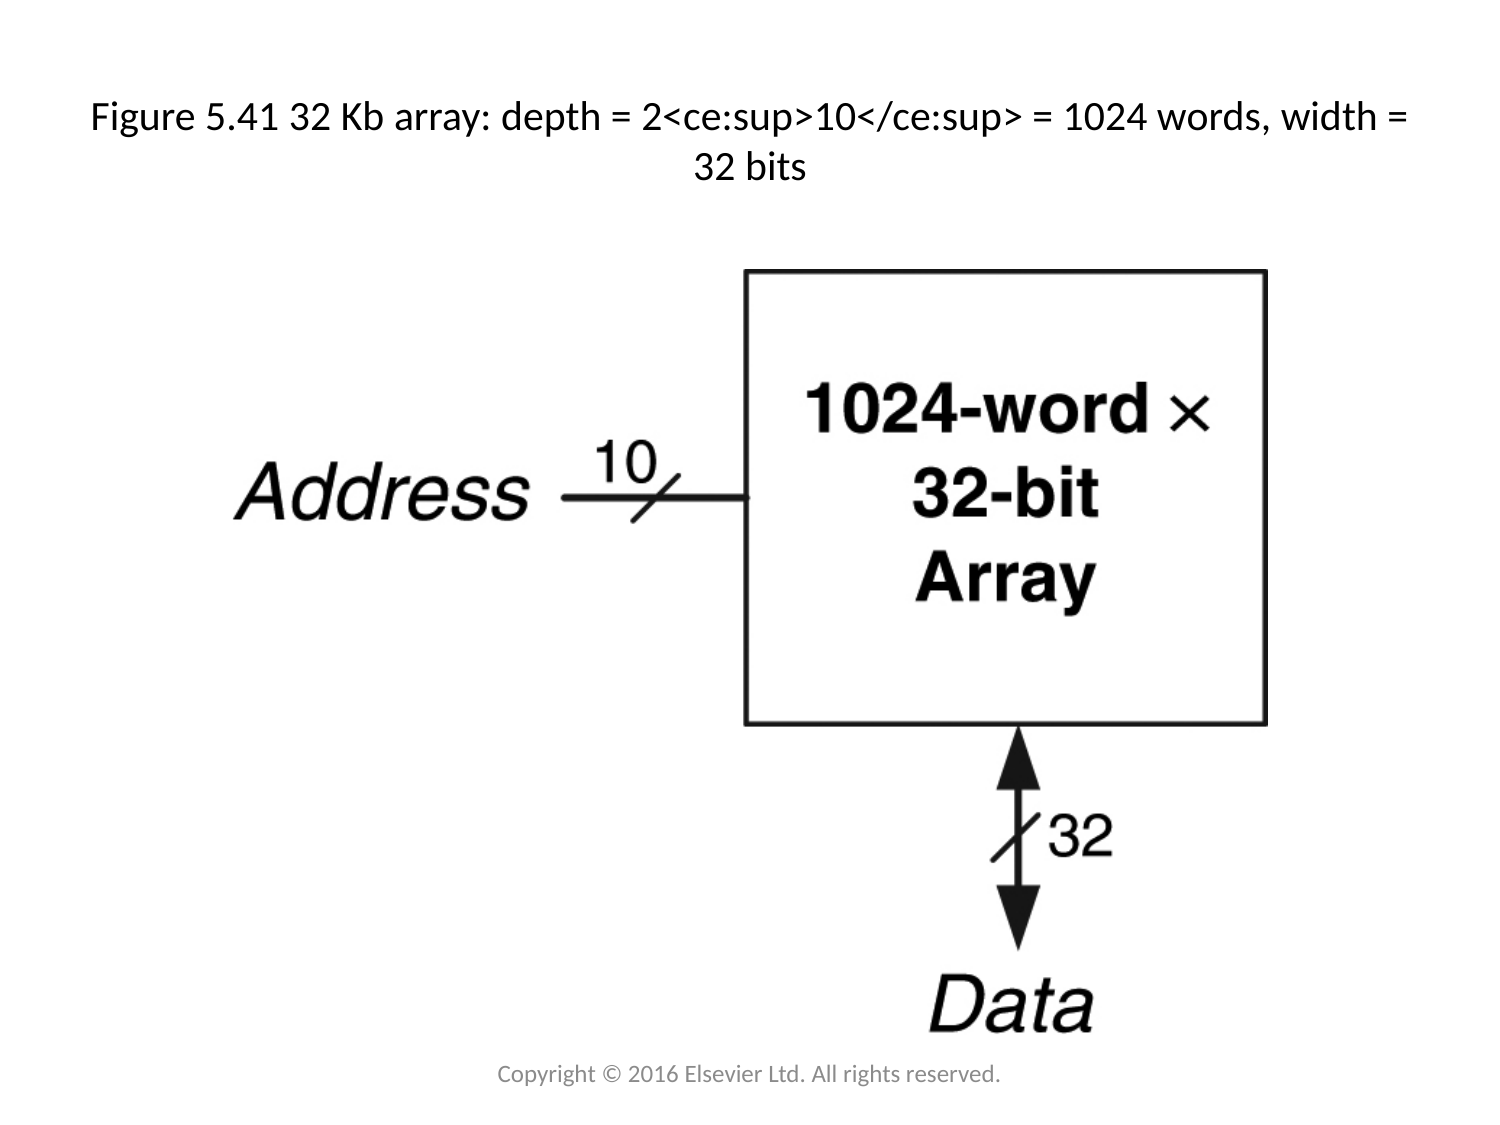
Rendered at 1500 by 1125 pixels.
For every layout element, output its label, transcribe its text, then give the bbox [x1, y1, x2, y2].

title Figure 5.41 32 Kb array: depth = 2<ce:sup>10</ce:sup> = 1024 words, width = 32 bits [75, 45, 1425, 233]
footer Copyright © 2016 Elsevier Ltd. All rights reserved. [431, 1060, 1069, 1103]
picture [232, 269, 1268, 1051]
